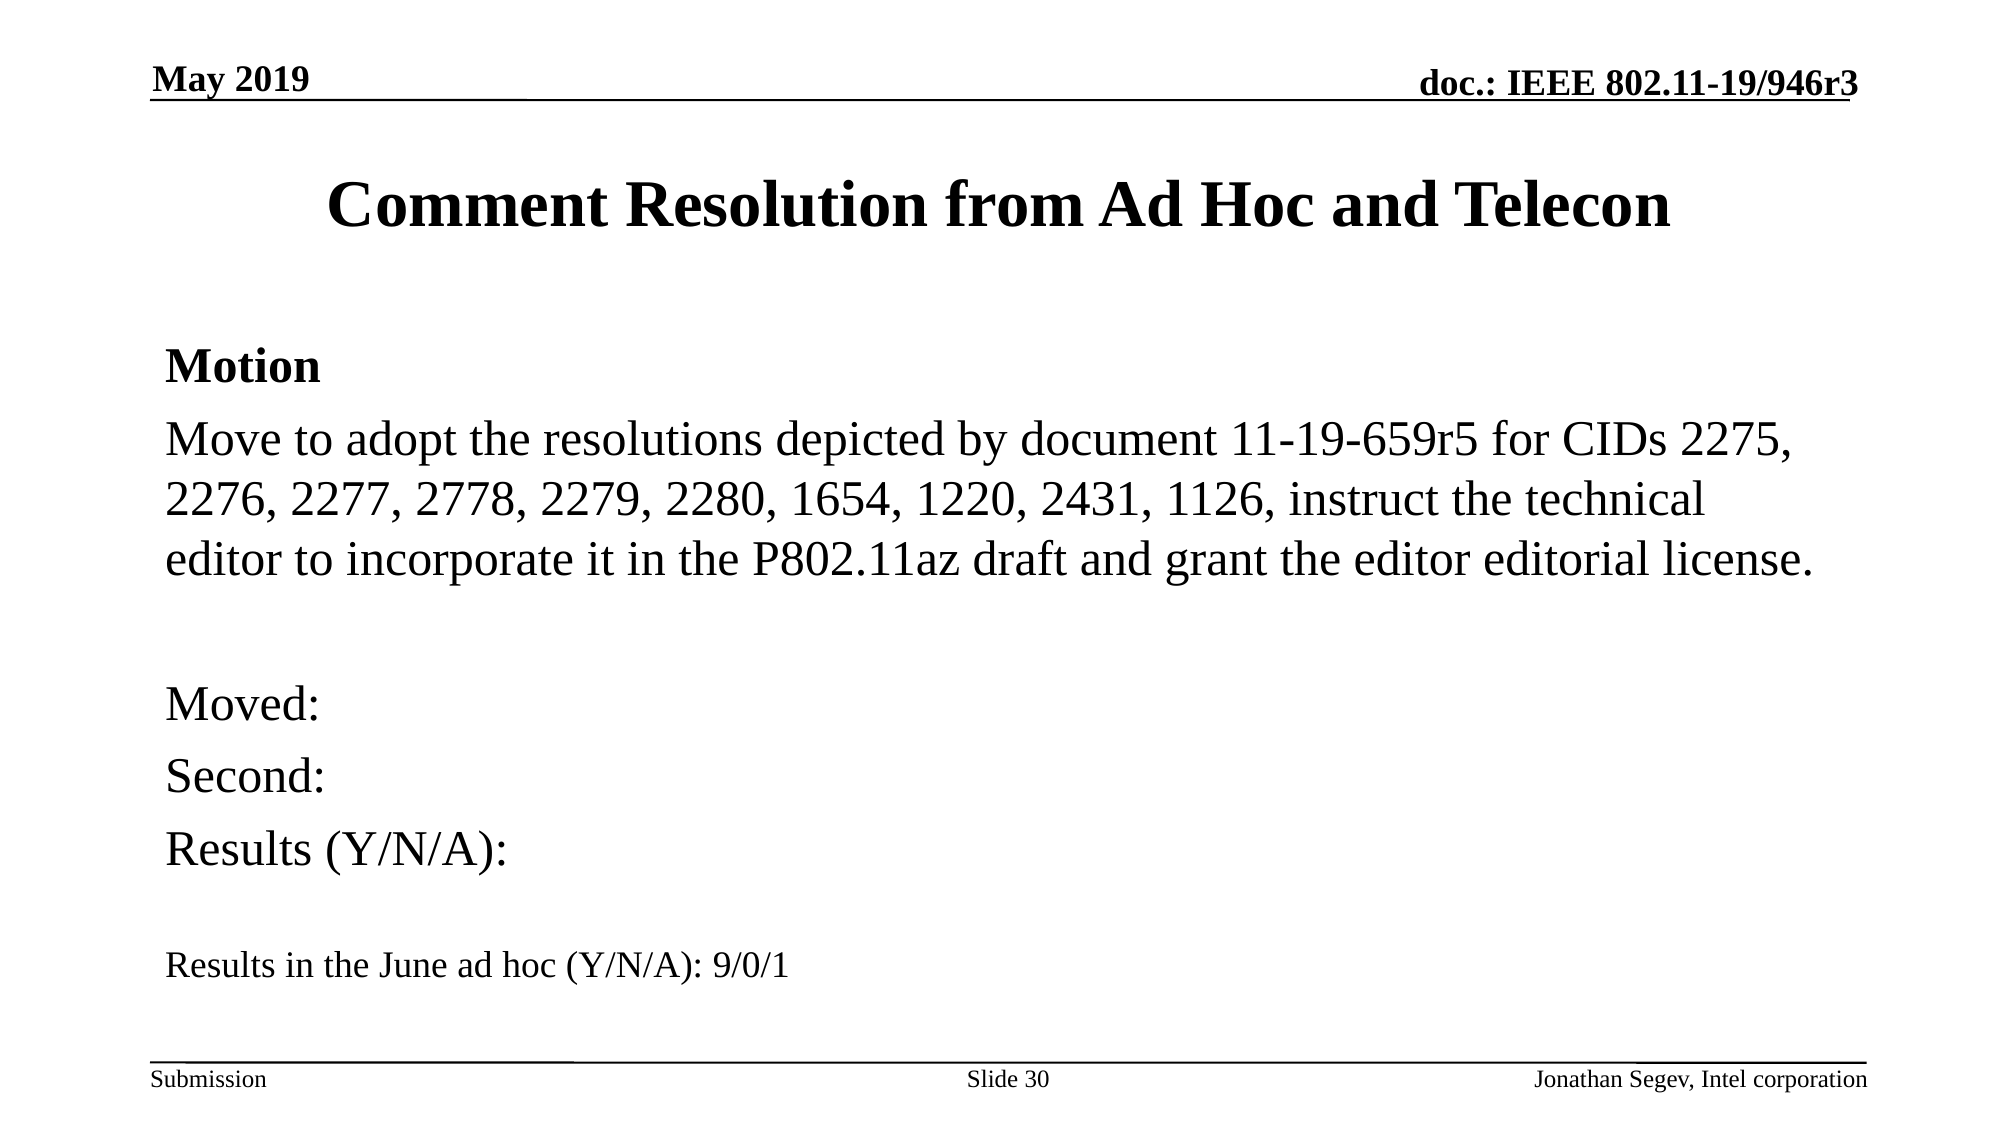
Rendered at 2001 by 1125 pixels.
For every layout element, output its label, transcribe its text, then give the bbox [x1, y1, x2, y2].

footer Jonathan Segev, Intel corporation [1171, 1061, 1869, 1093]
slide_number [152, 54, 563, 100]
slide_number Slide 30 [950, 1061, 1067, 1123]
list Motion Move to adopt the resolutions depicted by document 11-19-659r5 for CIDs 2275, 2276, 2277, 2778, 2279, 2280, 1654, 1220, 2431, 1126, instruct the technical editor to incorporate it in the P802.11az draft and grant the editor editorial license. Moved: Second: Results (Y/N/A): Results in the June ad hoc (Y/N/A): 9/0/1 [149, 324, 1850, 1000]
title Comment Resolution from Ad Hoc and Telecon [149, 112, 1850, 288]
